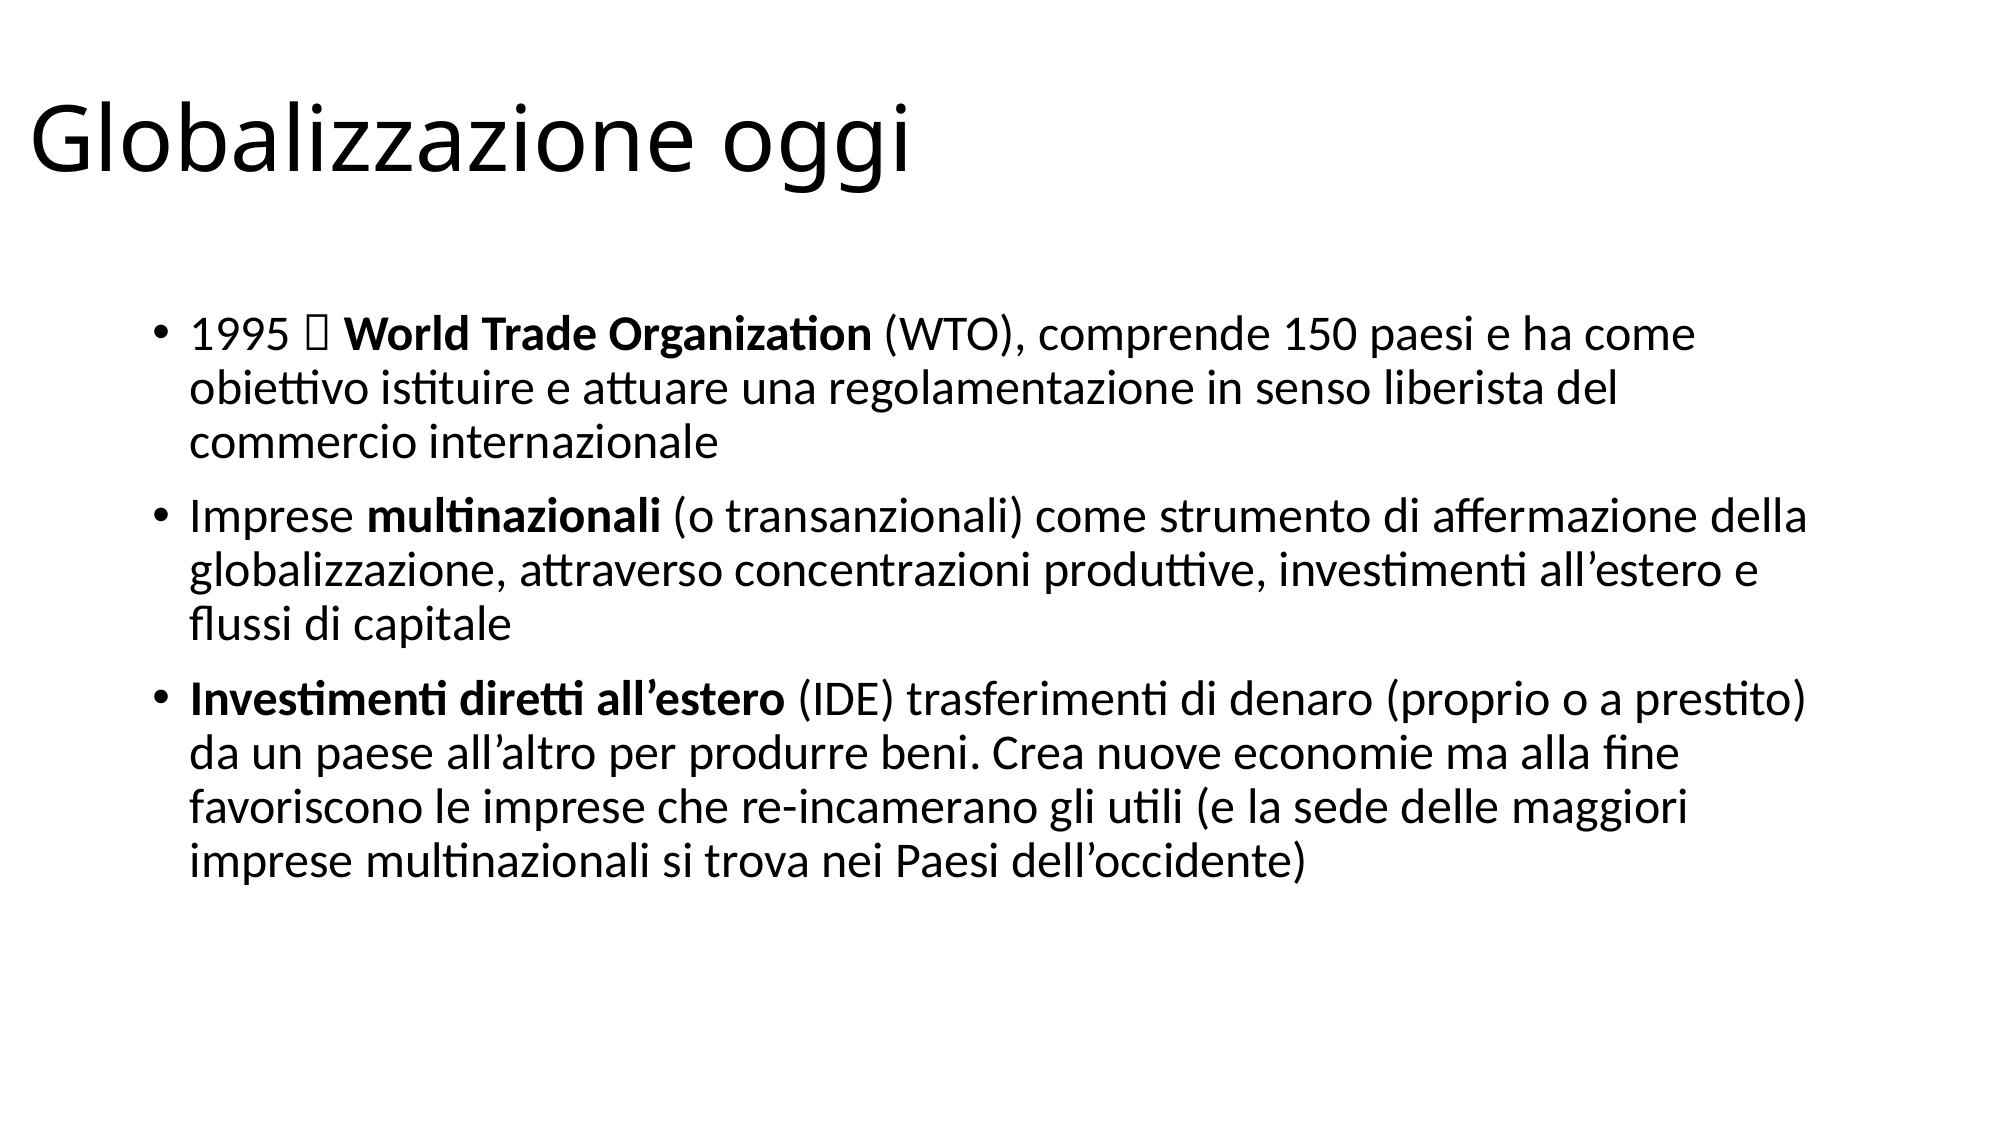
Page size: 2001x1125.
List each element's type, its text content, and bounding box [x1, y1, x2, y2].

title Globalizzazione oggi [13, 77, 1318, 207]
list 1995  World Trade Organization (WTO), comprende 150 paesi e ha come obiettivo istituire e attuare una regolamentazione in senso liberista del commercio internazionale Imprese multinazionali (o transanzionali) come strumento di affermazione della globalizzazione, attraverso concentrazioni produttive, investimenti all’estero e flussi di capitale Investimenti diretti all’estero (IDE) trasferimenti di denaro (proprio o a prestito) da un paese all’altro per produrre beni. Crea nuove economie ma alla fine favoriscono le imprese che re-incamerano gli utili (e la sede delle maggiori imprese multinazionali si trova nei Paesi dell’occidente) [137, 299, 1863, 1014]
